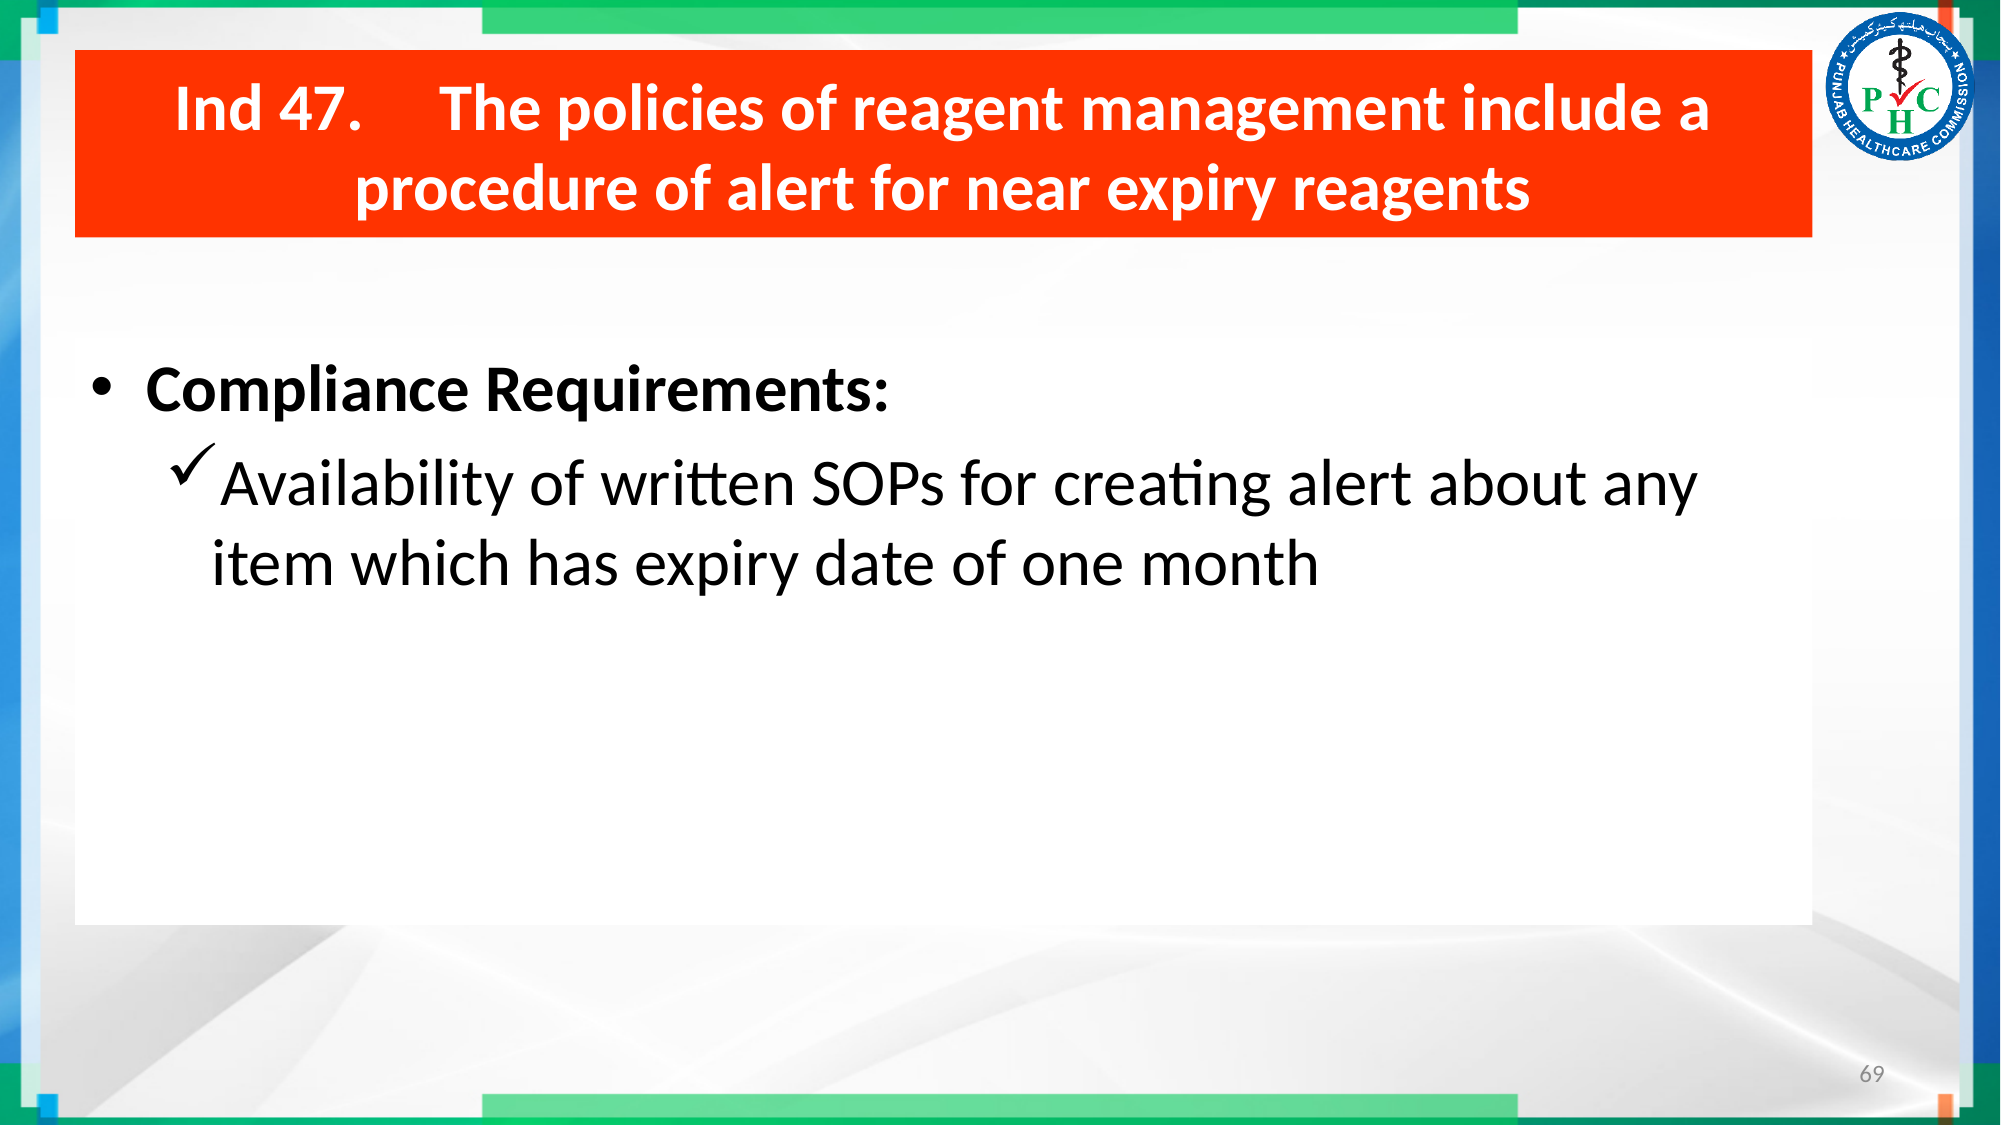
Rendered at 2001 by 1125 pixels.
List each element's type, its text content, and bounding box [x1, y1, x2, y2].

picture [0, 0, 2001, 1125]
title Ind 47. The policies of reagent management include a procedure of alert for near expiry reagents [75, 50, 1813, 238]
list Compliance Requirements: Availability of written SOPs for creating alert about any item which has expiry date of one month [75, 337, 1813, 925]
slide_number 69 [1433, 1042, 1900, 1103]
